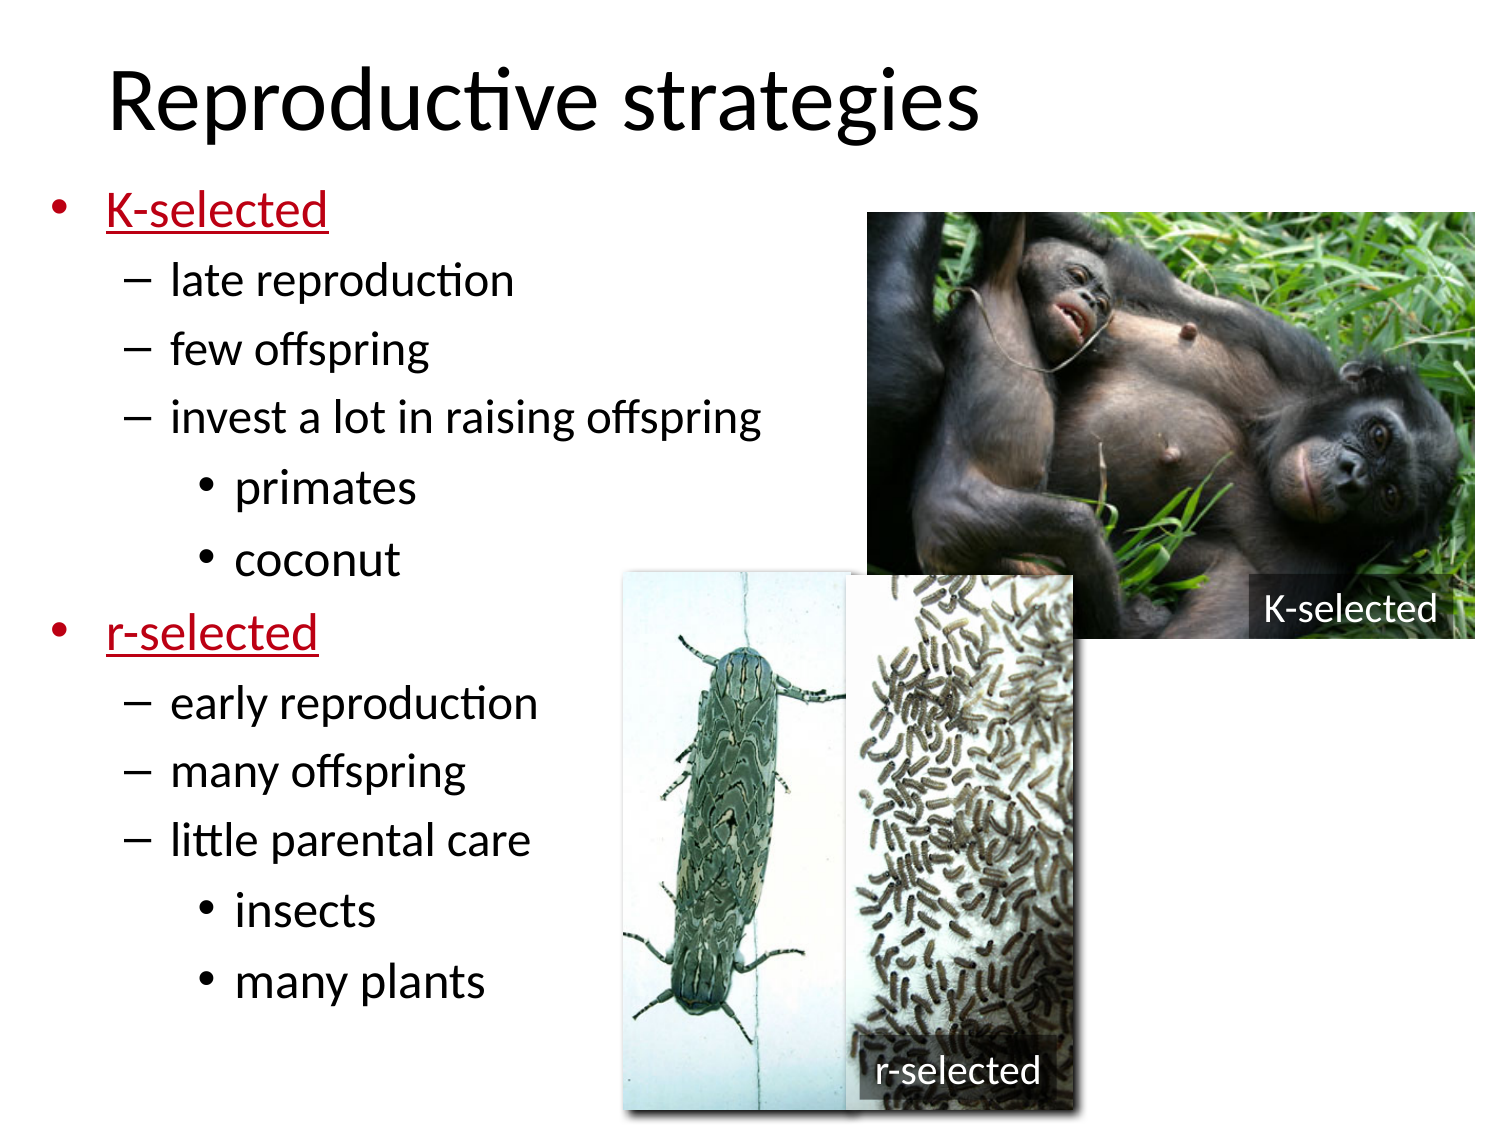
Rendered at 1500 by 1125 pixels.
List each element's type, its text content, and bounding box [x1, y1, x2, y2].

list K-selected late reproduction few offspring invest a lot in raising offspring primates coconut r-selected early reproduction many offspring little parental care insects many plants [35, 166, 938, 1024]
picture [867, 212, 1476, 639]
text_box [623, 572, 1074, 1110]
title Reproductive strategies [0, 0, 1090, 188]
